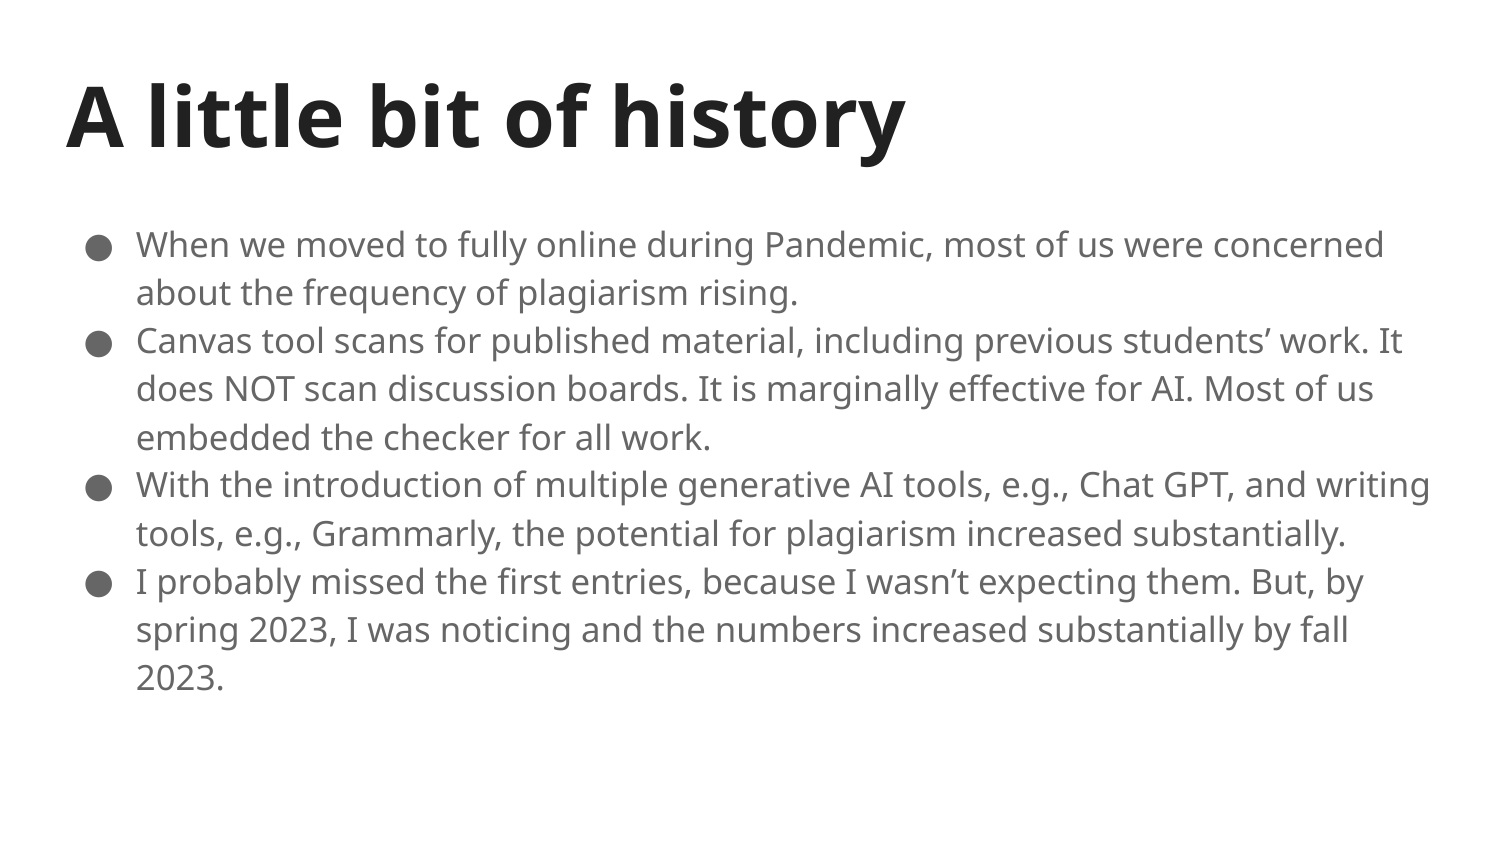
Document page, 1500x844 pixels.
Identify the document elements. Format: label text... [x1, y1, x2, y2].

list When we moved to fully online during Pandemic, most of us were concerned about the frequency of plagiarism rising. Canvas tool scans for published material, including previous students’ work. It does NOT scan discussion boards. It is marginally effective for AI. Most of us embedded the checker for all work. With the introduction of multiple generative AI tools, e.g., Chat GPT, and writing tools, e.g., Grammarly, the potential for plagiarism increased substantially. I probably missed the first entries, because I wasn’t expecting them. But, by spring 2023, I was noticing and the numbers increased substantially by fall 2023. [51, 201, 1449, 750]
title A little bit of history [51, 48, 1449, 180]
